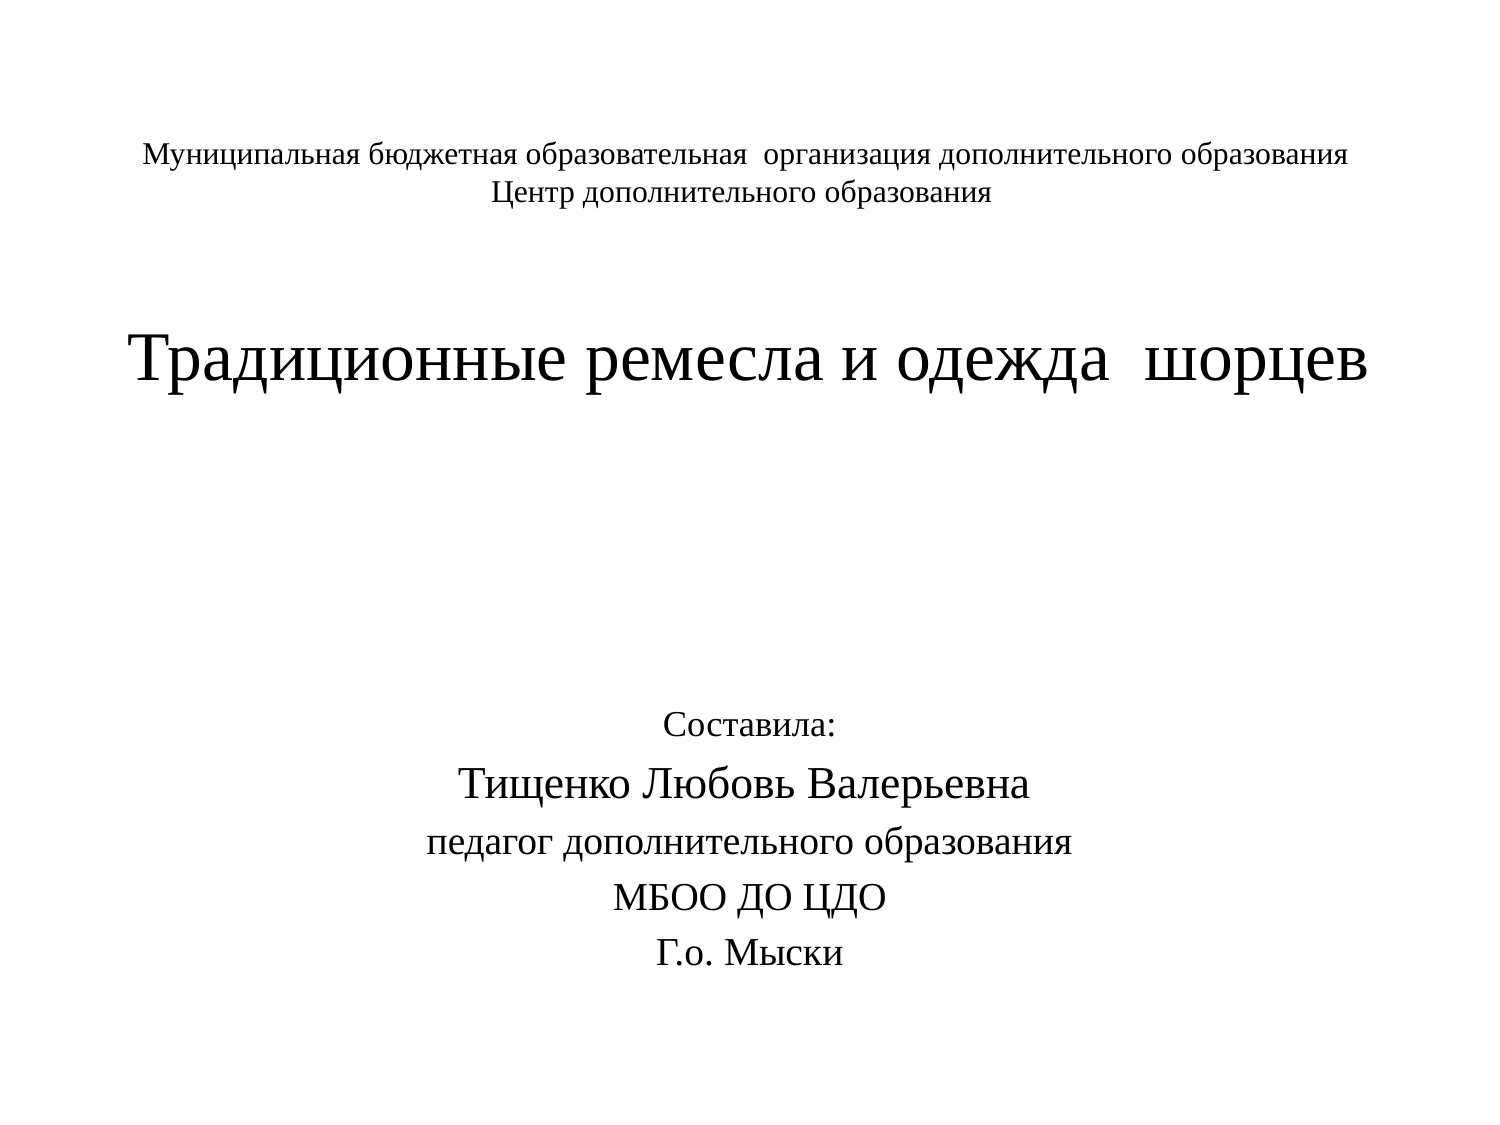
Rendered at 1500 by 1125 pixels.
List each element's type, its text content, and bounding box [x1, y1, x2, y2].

subtitle Составила: Тищенко Любовь Валерьевна педагог дополнительного образования МБОО ДО ЦДО Г.о. Мыски [225, 692, 1275, 985]
title Муниципальная бюджетная образовательная организация дополнительного образования Центр дополнительного образования Традиционные ремесла и одежда шорцев [112, 93, 1388, 434]
